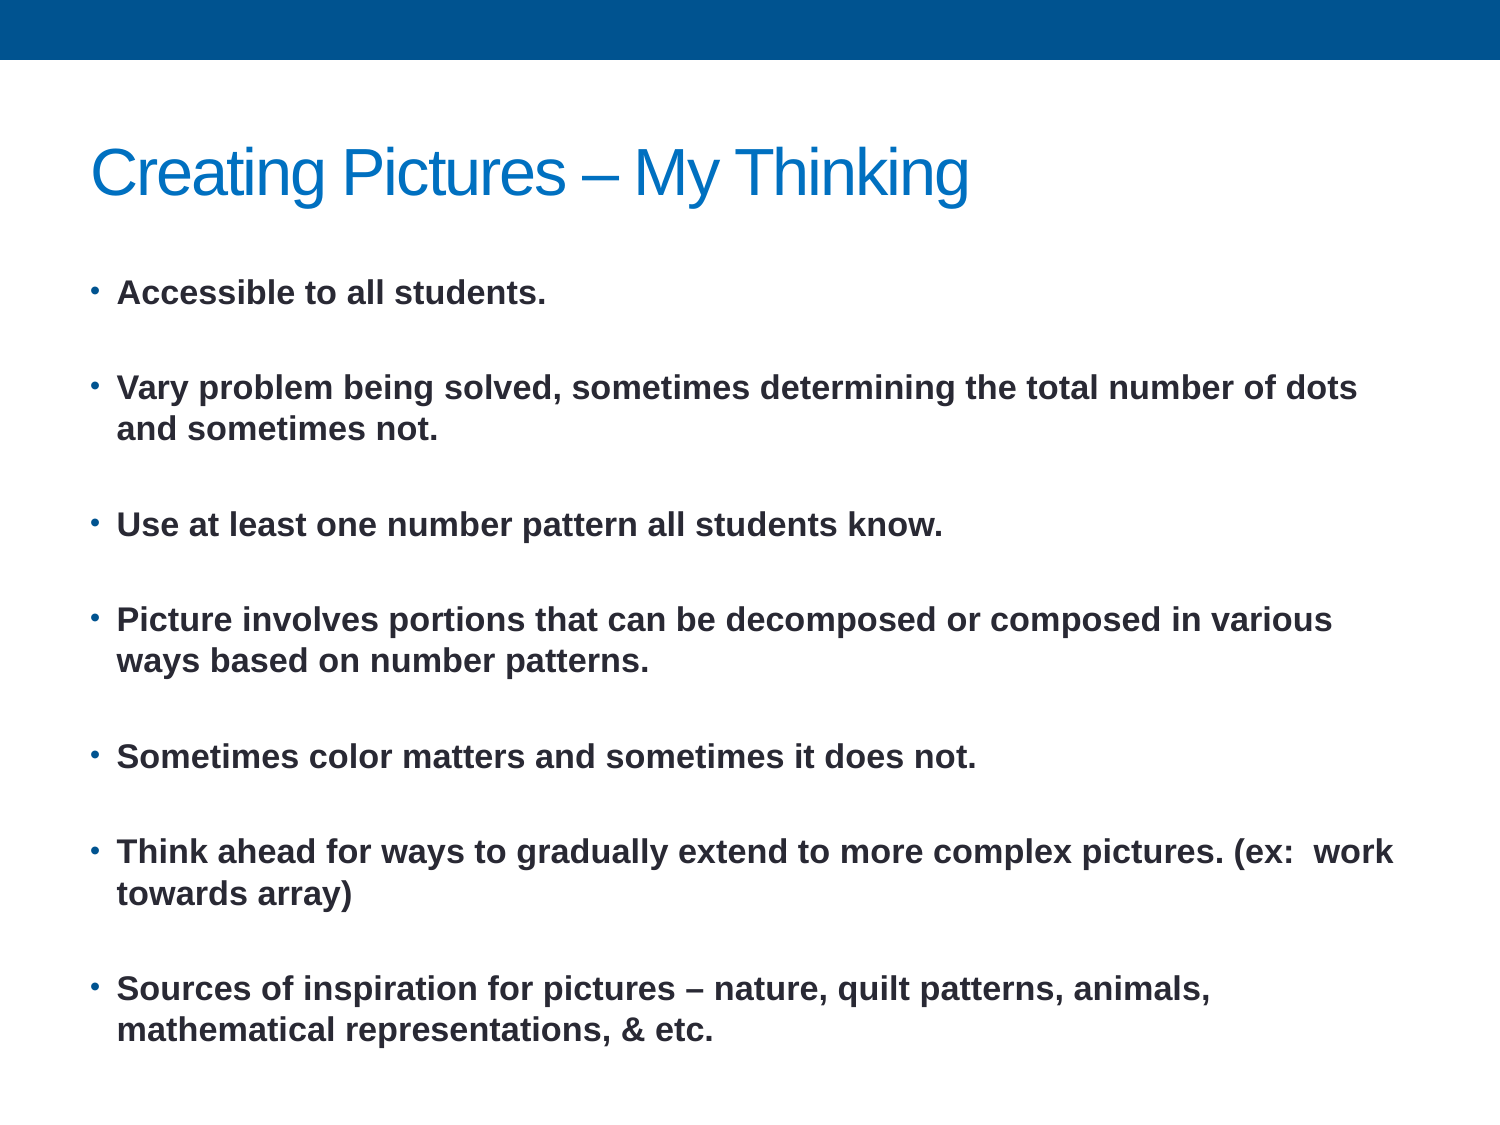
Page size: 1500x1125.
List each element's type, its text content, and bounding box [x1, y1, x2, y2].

list Accessible to all students. Vary problem being solved, sometimes determining the total number of dots and sometimes not. Use at least one number pattern all students know. Picture involves portions that can be decomposed or composed in various ways based on number patterns. Sometimes color matters and sometimes it does not. Think ahead for ways to gradually extend to more complex pictures. (ex: work towards array) Sources of inspiration for pictures – nature, quilt patterns, animals, mathematical representations, & etc. [75, 262, 1425, 1063]
title Creating Pictures – My Thinking [75, 87, 1425, 250]
